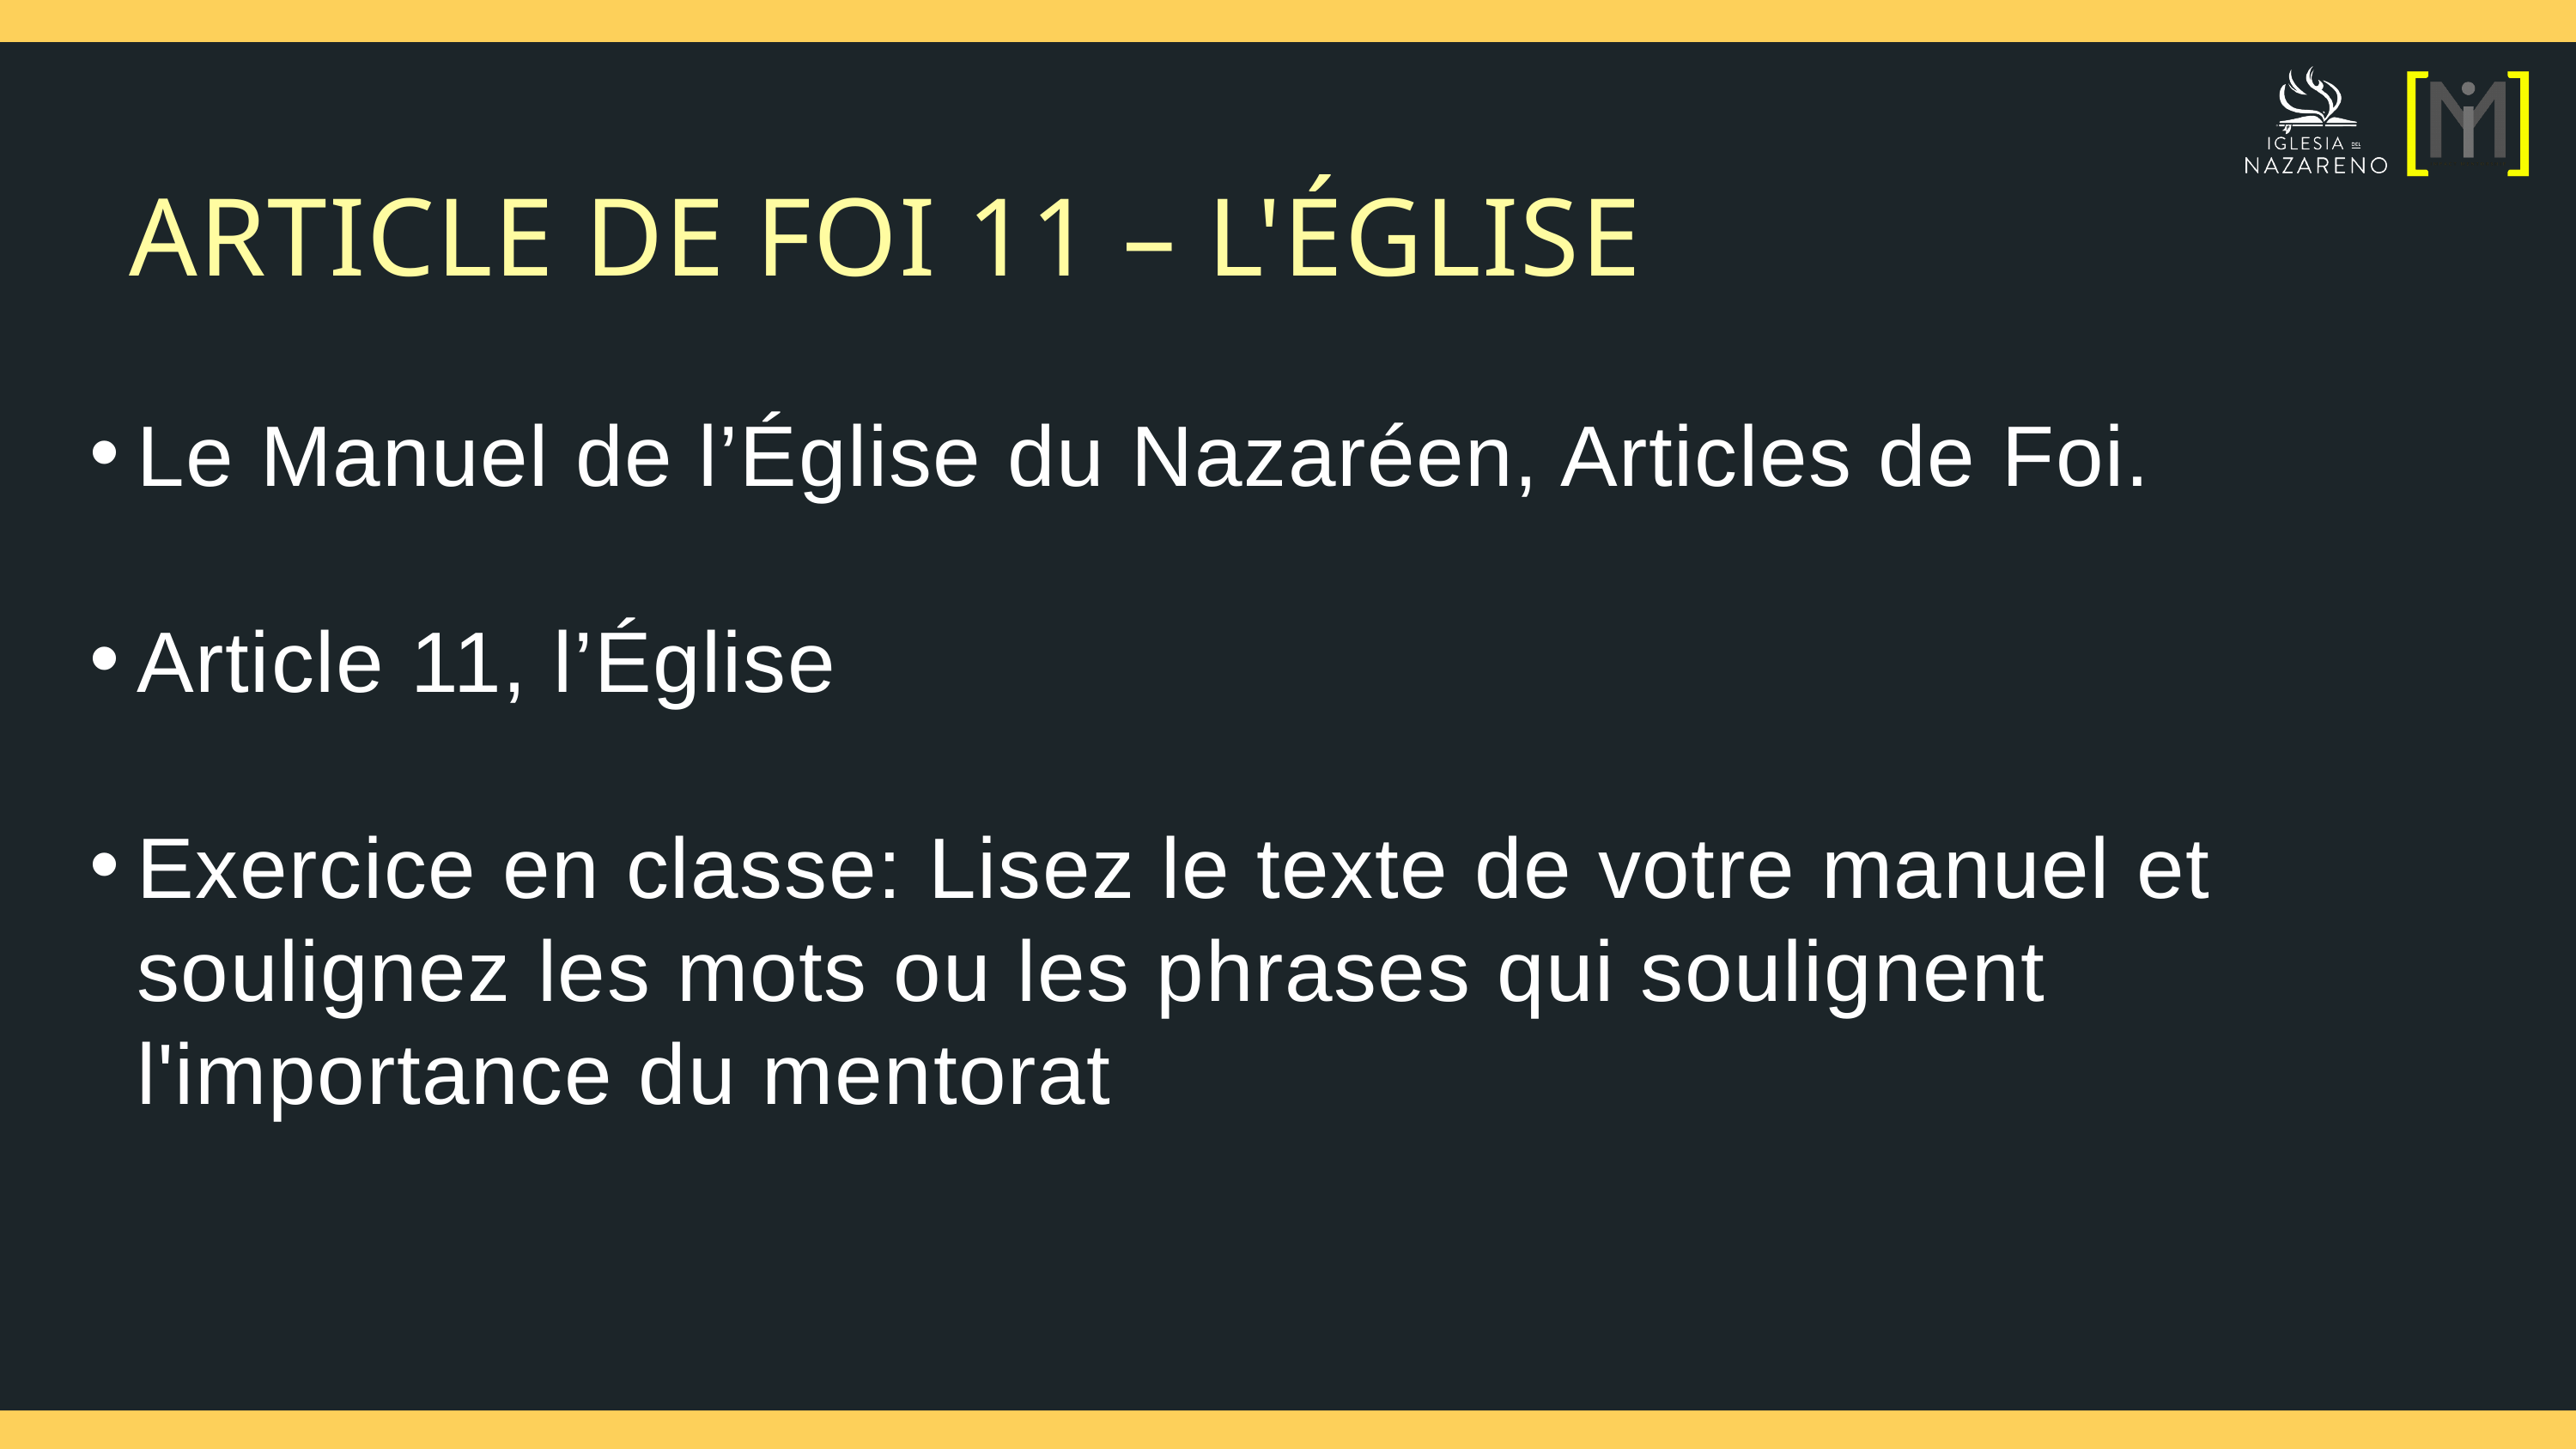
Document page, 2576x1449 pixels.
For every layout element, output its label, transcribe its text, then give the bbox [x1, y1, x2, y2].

text_box Le Manuel de l’Église du Nazaréen, Articles de Foi. Article 11, l’Église Exercice en classe: Lisez le texte de votre manuel et soulignez les mots ou les phrases qui soulignent l'importance du mentorat [42, 400, 2383, 1188]
text_box [0, 42, 2576, 1411]
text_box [2245, 45, 2542, 194]
text_box ARTICLE DE FOI 11 – L'ÉGLISE [128, 219, 1777, 298]
